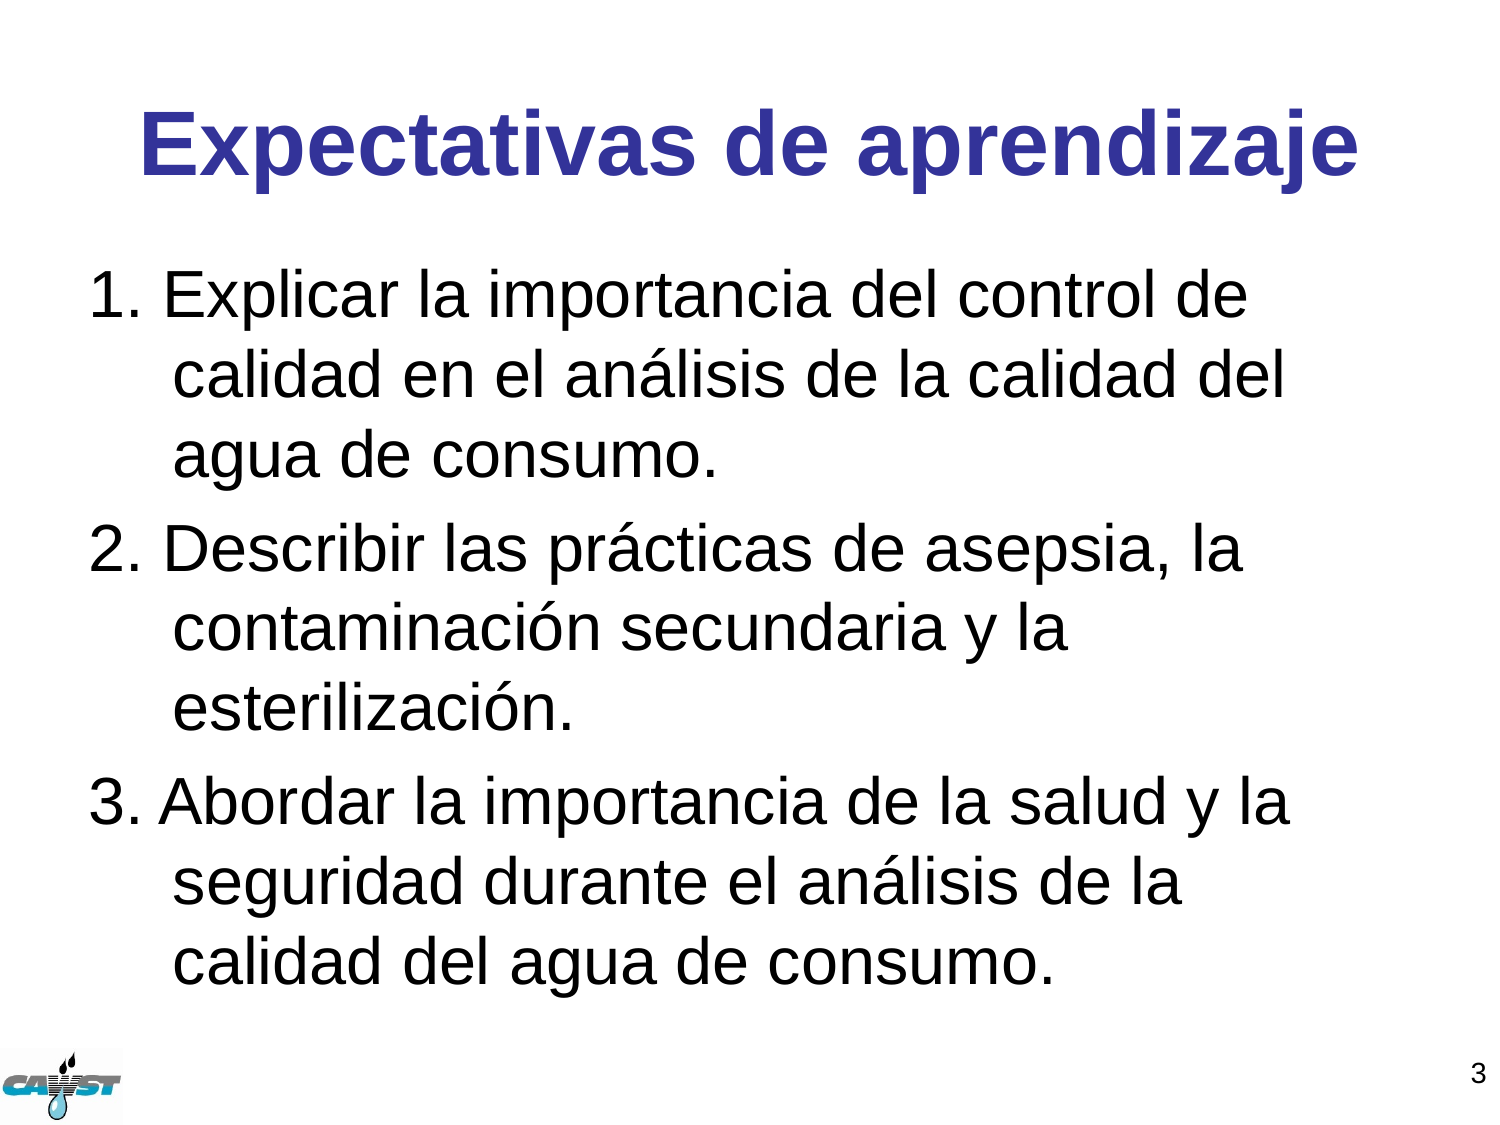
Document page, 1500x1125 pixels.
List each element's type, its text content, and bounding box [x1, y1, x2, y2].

list 1. Explicar la importancia del control de calidad en el análisis de la calidad del agua de consumo. 2. Describir las prácticas de asepsia, la contaminación secundaria y la esterilización. 3. Abordar la importancia de la salud y la seguridad durante el análisis de la calidad del agua de consumo. [73, 243, 1424, 986]
picture [0, 1048, 123, 1125]
title Expectativas de aprendizaje [75, 45, 1425, 233]
slide_number 3 [1151, 1046, 1500, 1125]
